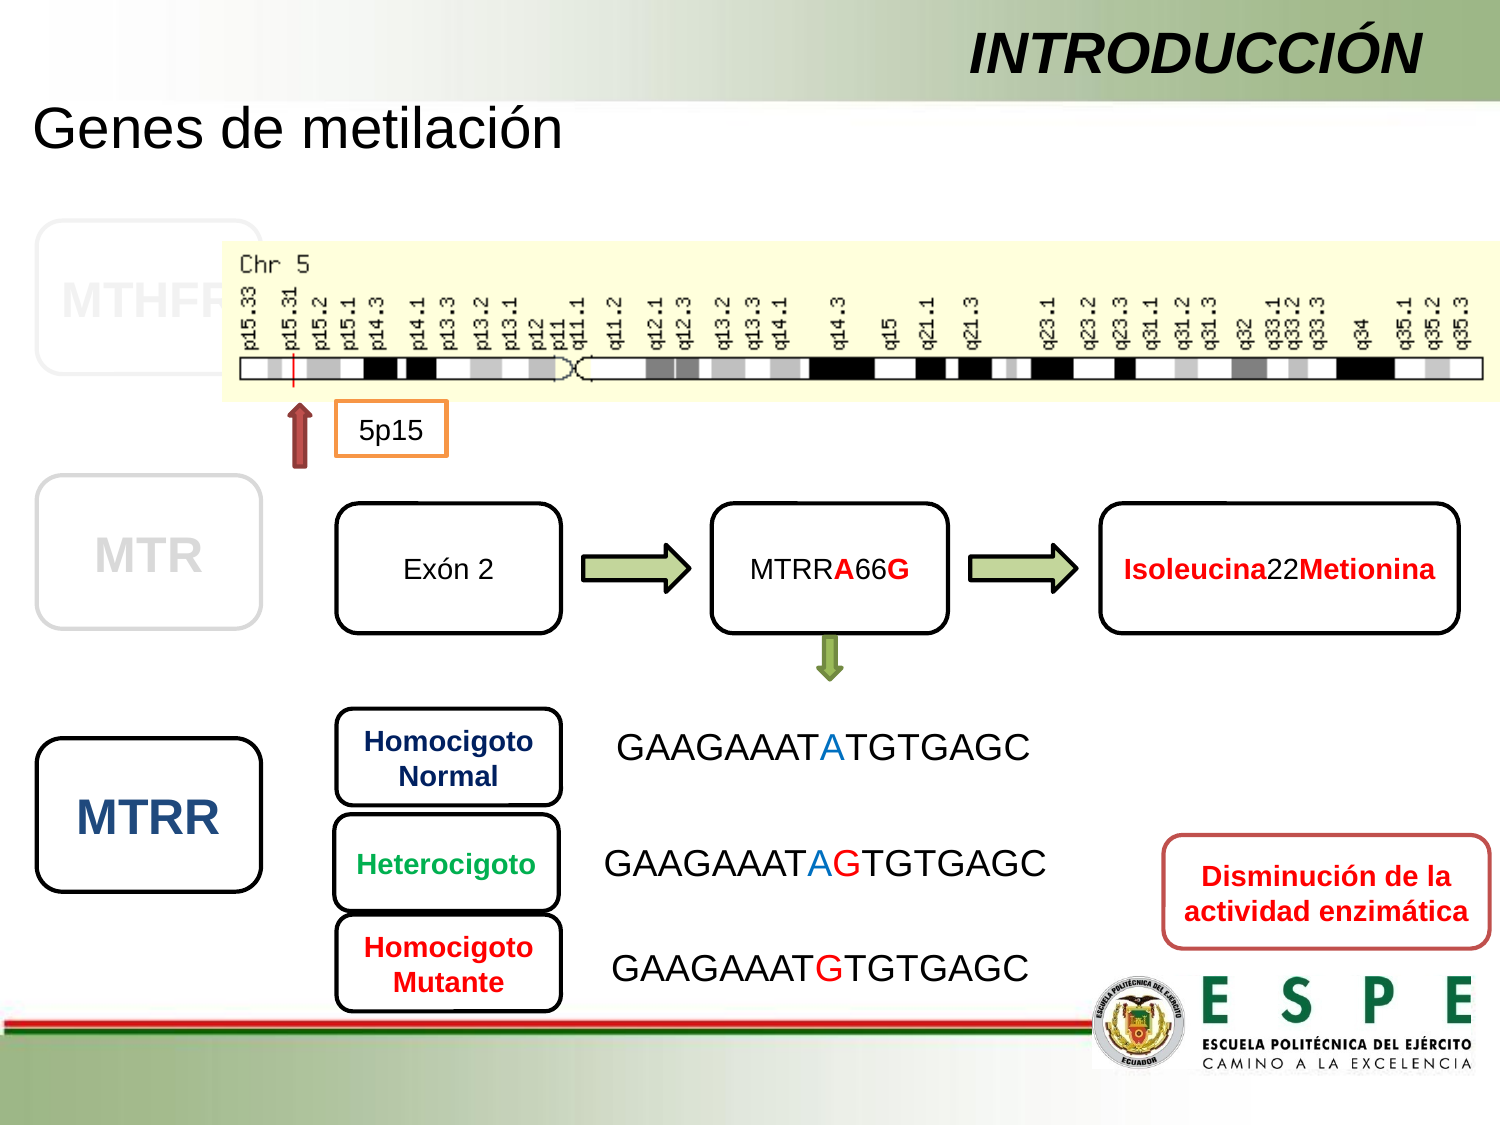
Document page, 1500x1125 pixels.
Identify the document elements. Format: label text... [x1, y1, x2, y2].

text_box MTRR [34, 736, 264, 894]
text_box [287, 411, 313, 469]
text_box MTRRA66G [709, 501, 951, 636]
text_box Isoleucina22Metionina [1098, 501, 1461, 636]
text_box Homocigoto Normal [334, 706, 564, 808]
text_box 5p15 [334, 411, 449, 458]
text_box Genes de metilación [17, 82, 739, 168]
text_box Exón 2 [334, 501, 564, 636]
text_box GAAGAAATAGTGTGAGC [588, 831, 1071, 891]
text_box [581, 542, 692, 594]
text_box Heterocigoto [332, 812, 561, 914]
text_box MTR [34, 473, 264, 631]
text_box Homocigoto Mutante [334, 913, 564, 1014]
text_box Disminución de la actividad enzimática [1161, 832, 1492, 951]
title INTRODUCCIÓN [927, 0, 1438, 126]
picture [0, 0, 1500, 1125]
text_box MTHFR [34, 218, 263, 377]
text_box [968, 542, 1079, 594]
text_box [816, 634, 844, 682]
text_box GAAGAAATGTGTGAGC [596, 936, 1054, 997]
text_box GAAGAAATATGTGAGC [601, 715, 1059, 776]
